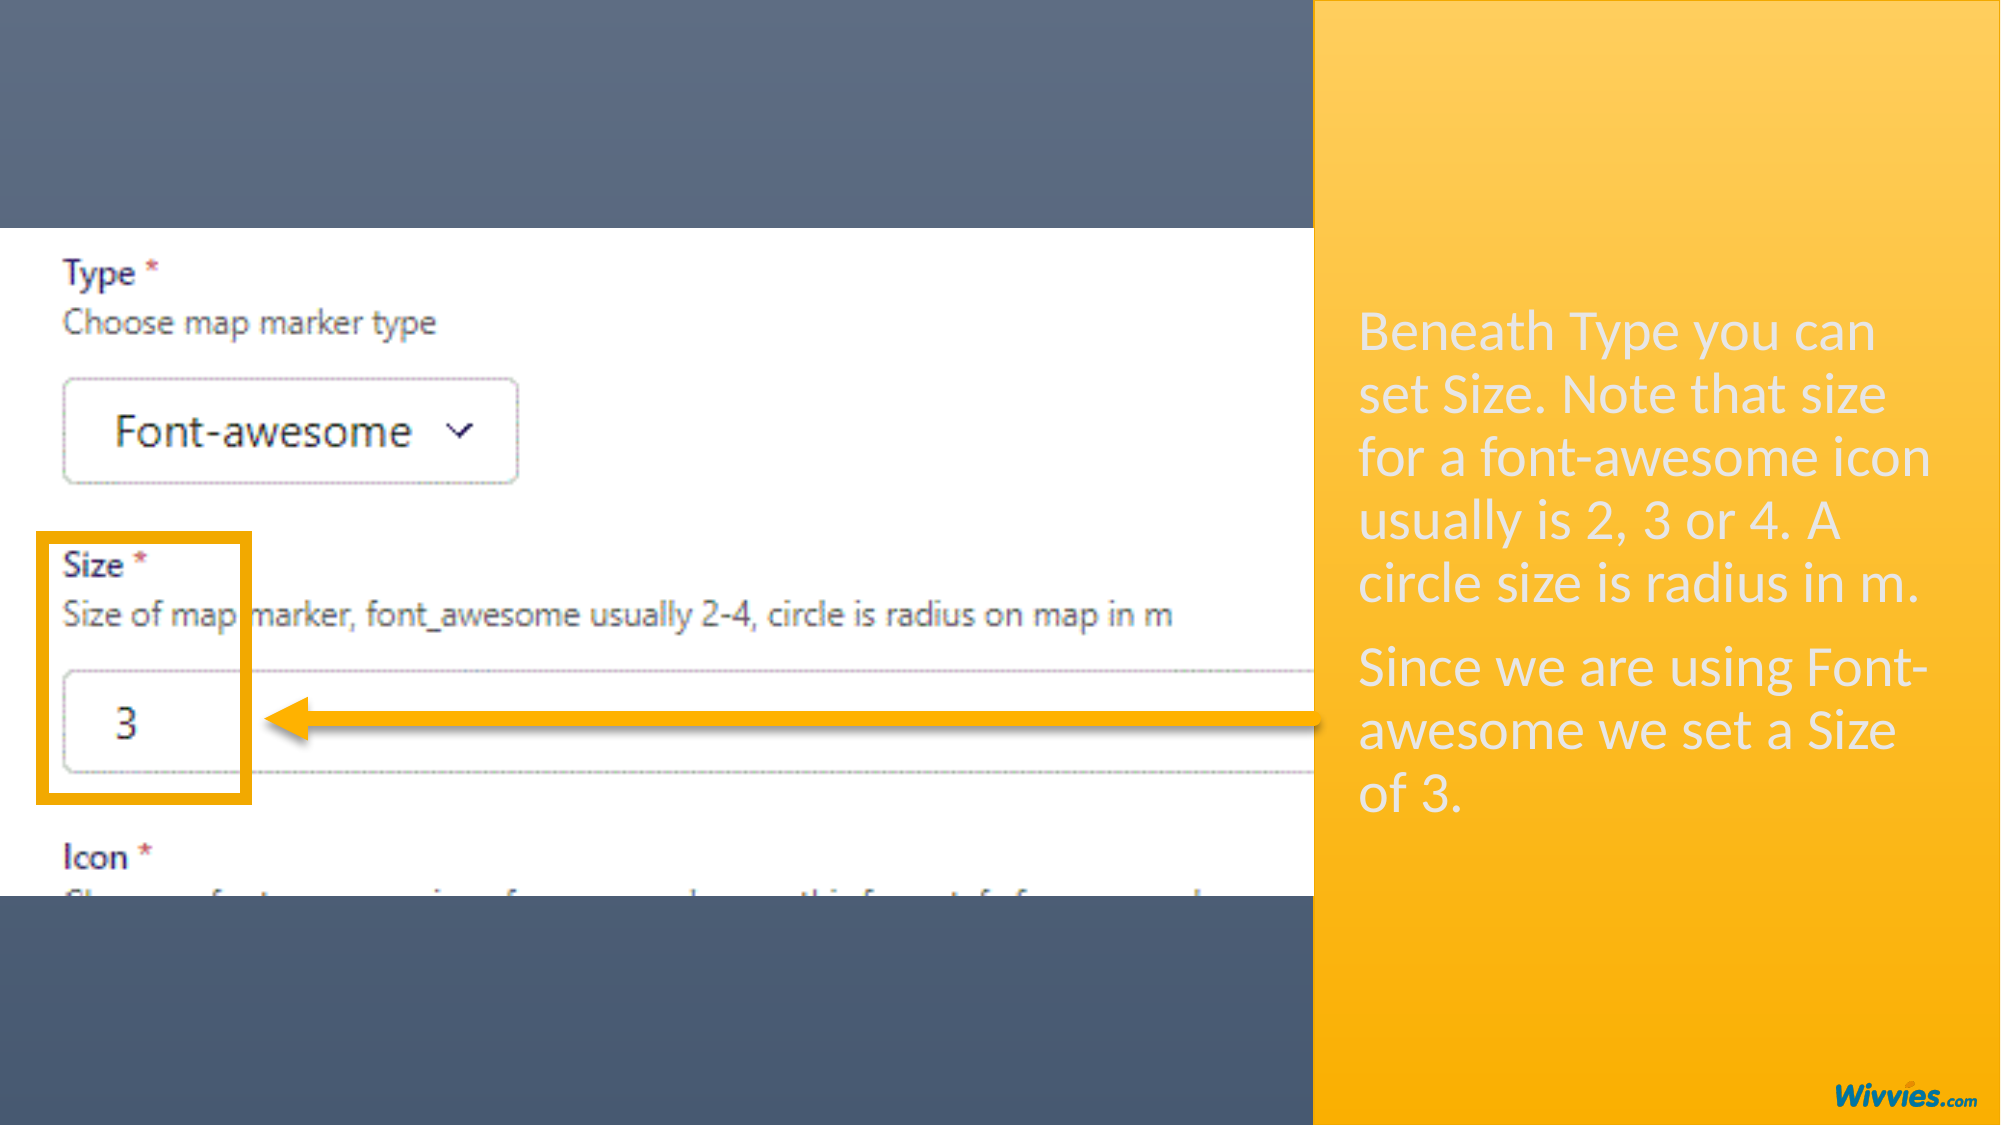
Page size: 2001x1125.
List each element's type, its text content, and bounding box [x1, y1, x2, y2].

picture [0, 0, 1314, 1125]
list Beneath Type you can set Size. Note that size for a font-awesome icon usually is 2, 3 or 4. A circle size is radius in m. Since we are using Font-awesome we set a Size of 3. [1314, 0, 2000, 1125]
